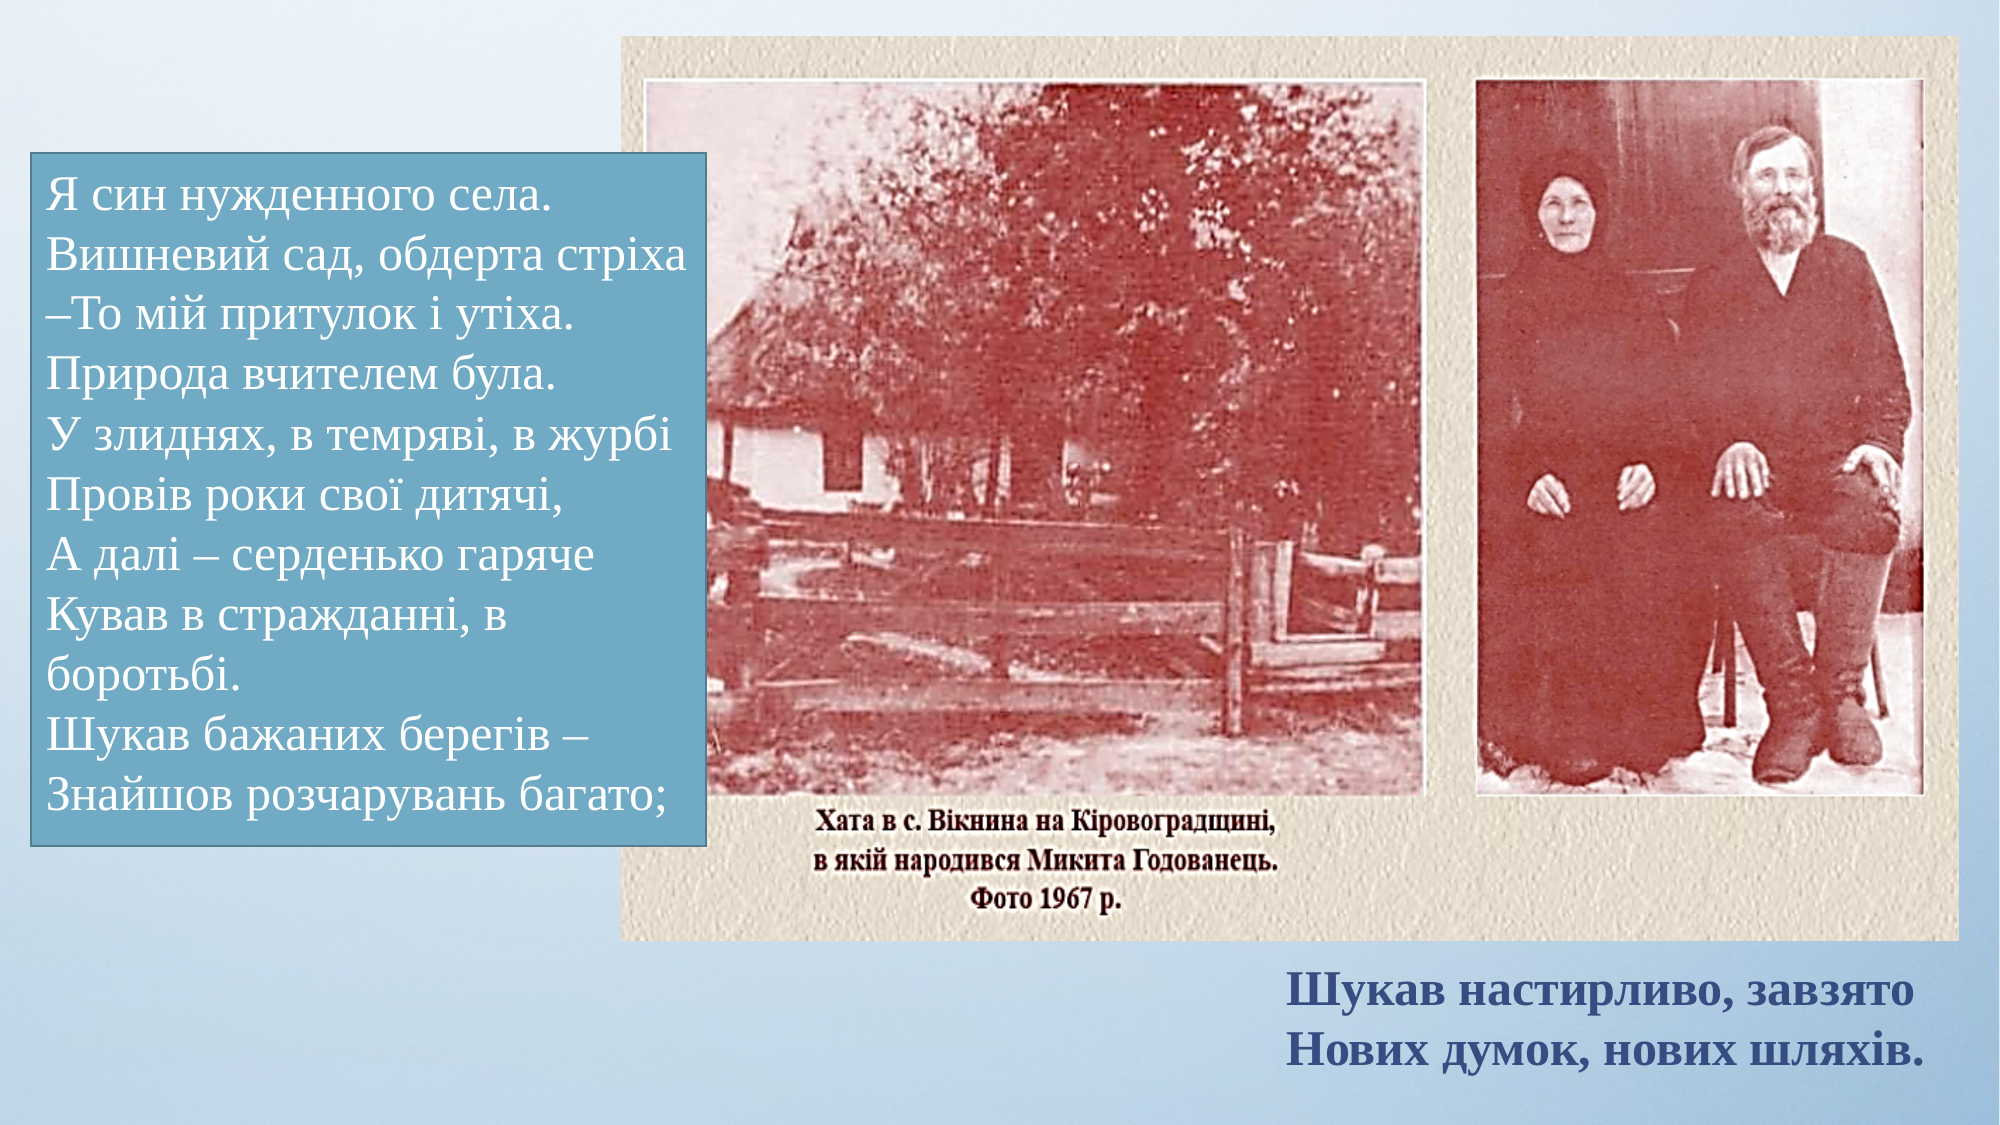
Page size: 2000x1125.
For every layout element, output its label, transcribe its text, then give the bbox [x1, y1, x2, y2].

text_box Шукав настирливо, завзято Нових думок, нових шляхів. [1270, 947, 1963, 1084]
text_box Я син нужденного села. Вишневий сад, обдерта стріха –То мій притулок і утіха. Природа вчителем була. У злиднях, в темряві, в журбі Провів роки свої дитячі, А далі – серденько гаряче Кував в стражданні, в боротьбі. Шукав бажаних берегів – Знайшов розчарувань багато; [30, 152, 621, 847]
picture [0, 0, 2000, 1125]
